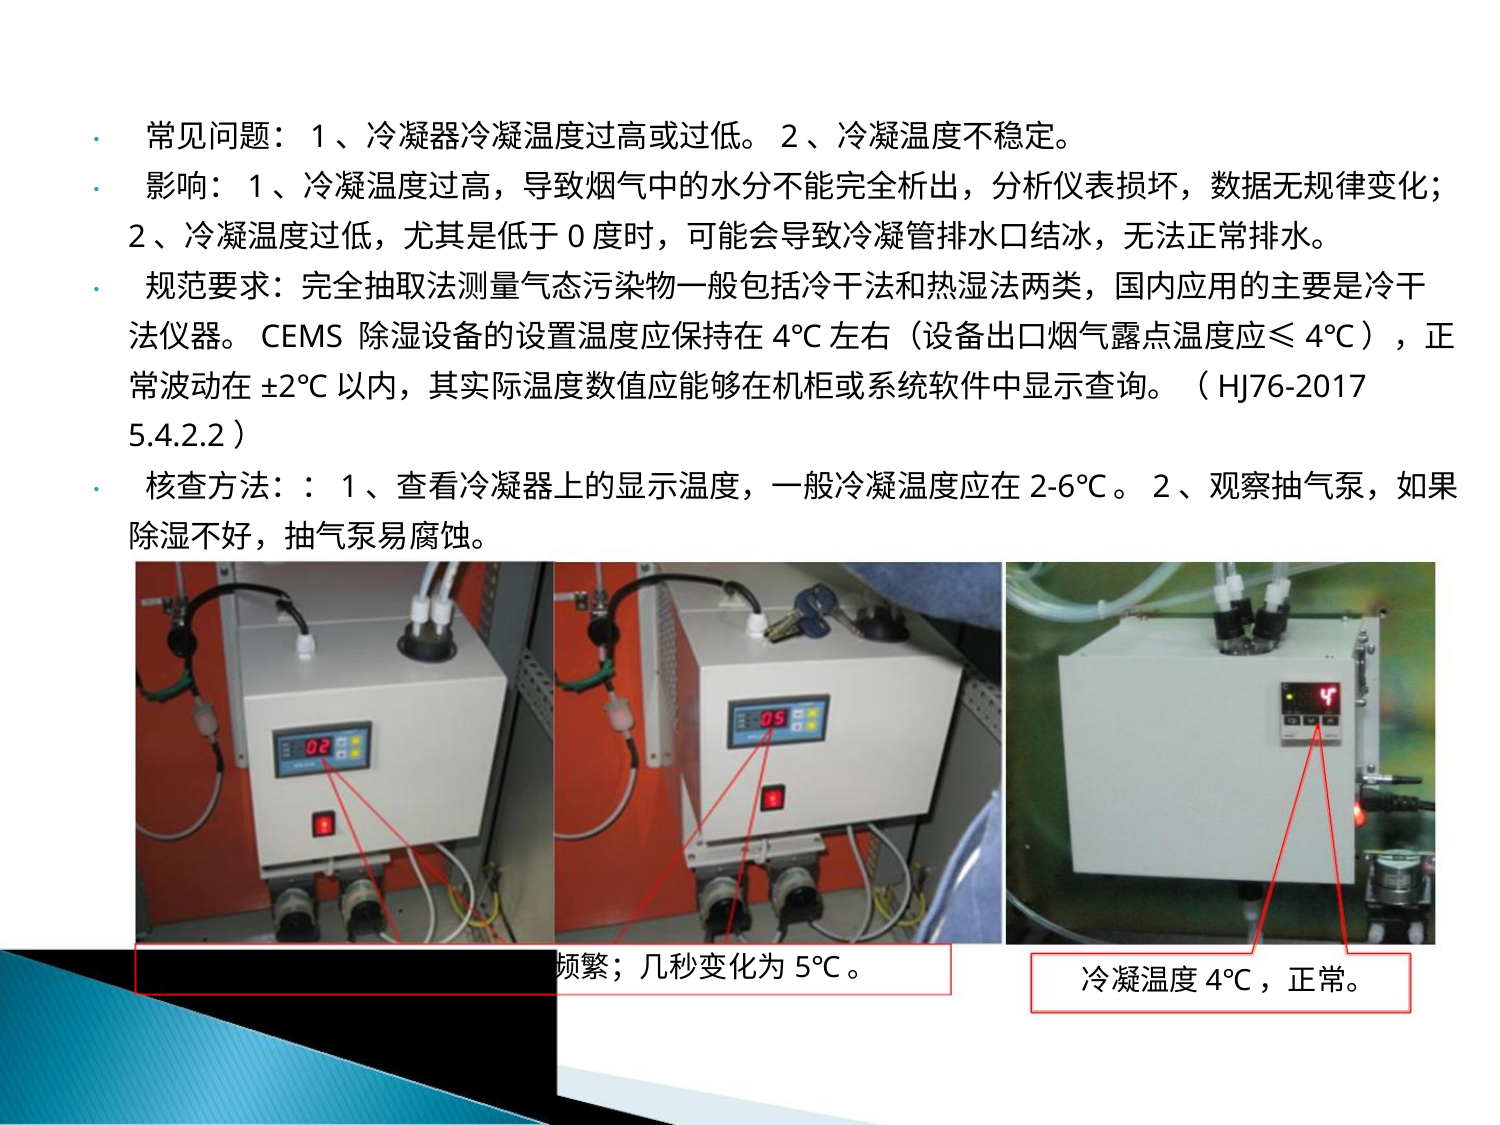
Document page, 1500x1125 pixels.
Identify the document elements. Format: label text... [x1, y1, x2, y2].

text_box 冷凝温度4℃，正常。 [1081, 967, 1404, 997]
text_box [0, 0, 1500, 1125]
text_box 冷凝器温度不稳定，变化频繁；几秒变化为5℃。 [227, 953, 954, 983]
text_box • 常见问题：1、冷凝器冷凝温度过高或过低。2、冷凝温度不稳定。 • 影响：1、冷凝温度过高，导致烟气中的水分不能完全析出，分析仪表损坏，数据无规律变化； 2、冷凝温度过低，尤其是低于0度时，可能会导致冷凝管排水口结冰，无法正常排水。 • 规范要求：完全抽取法测量气态污染物一般包括冷干法和热湿法两类，国内应用的主要是冷干 法仪器。CEMS 除湿设备的设置温度应保持在4℃左右（设备出口烟气露点温度应≤4℃），正 常波动在±2℃以内，其实际温度数值应能够在机柜或系统软件中显示查询。（HJ76-2017 5.4.2.2） [86, 122, 1500, 453]
text_box • 核查方法：：1、查看冷凝器上的显示温度，一般冷凝温度应在2-6℃。2、观察抽气泵，如果 除湿不好，抽气泵易腐蚀。 [86, 472, 1500, 554]
